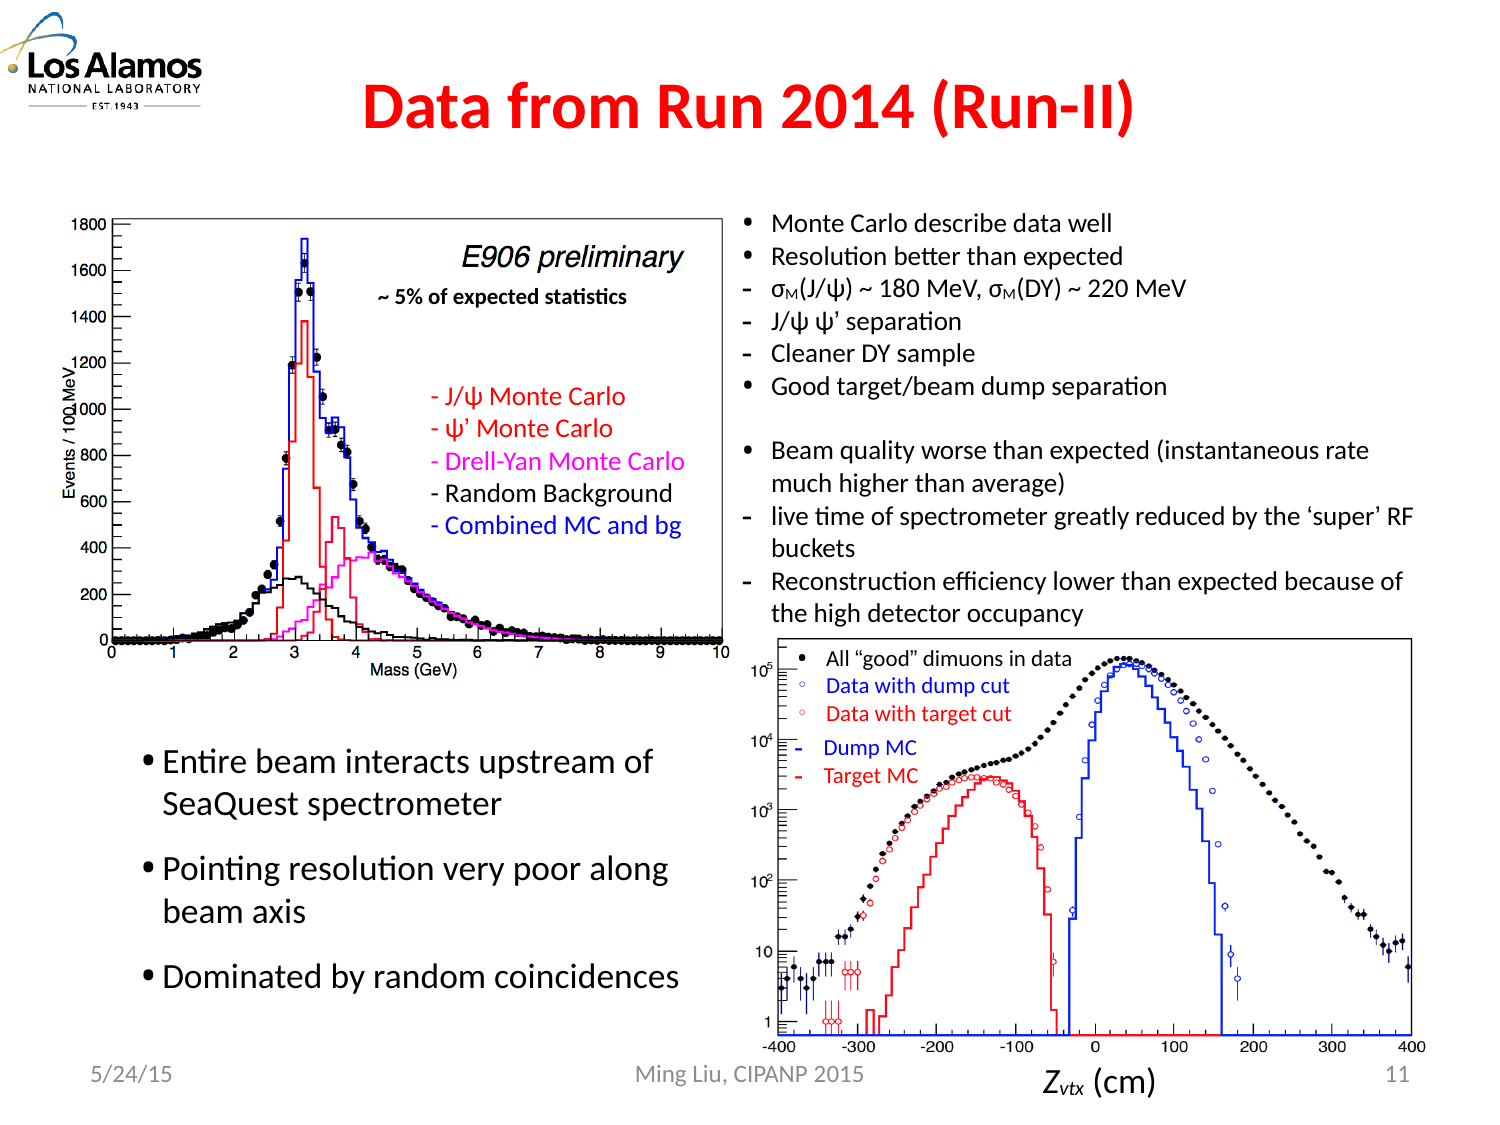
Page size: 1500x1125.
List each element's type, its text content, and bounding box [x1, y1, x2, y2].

text_box Monte Carlo describe data well Resolution better than expected σM(J/ψ) ~ 180 MeV, σM(DY) ~ 220 MeV J/ψ ψ’ separation Cleaner DY sample Good target/beam dump separation Beam quality worse than expected (instantaneous rate much higher than average) live time of spectrometer greatly reduced by the ‘super’ RF buckets Reconstruction efficiency lower than expected because of the high detector occupancy [802, 210, 1436, 624]
picture [36, 166, 1434, 1060]
picture [0, 0, 212, 134]
text_box Zvtx (cm) [1042, 1068, 1074, 1101]
text_box Entire beam interacts upstream of SeaQuest spectrometer Pointing resolution very poor along beam axis Dominated by random coincidences [140, 736, 693, 997]
slide_number 11 [1074, 1068, 1425, 1103]
title Data from Run 2014 (Run-II) [75, 8, 1425, 197]
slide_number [75, 1042, 425, 1103]
footer Ming Liu, CIPANP 2015 [512, 1042, 988, 1103]
